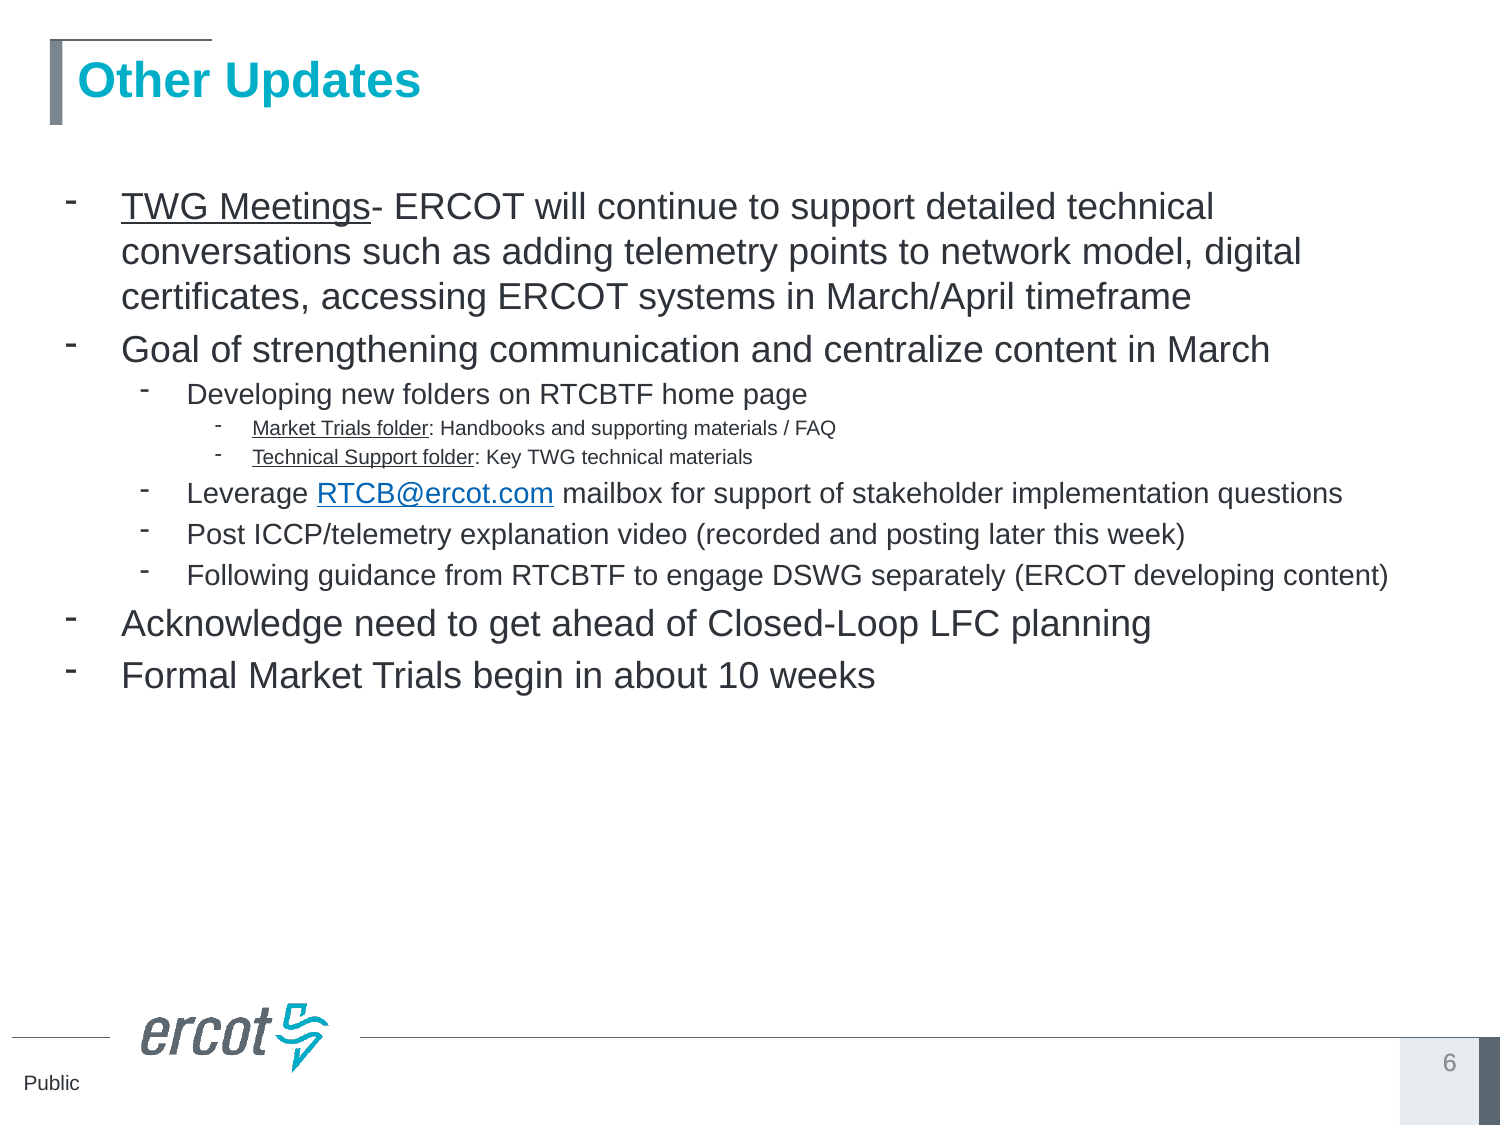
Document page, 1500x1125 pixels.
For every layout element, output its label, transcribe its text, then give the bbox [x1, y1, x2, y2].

slide_number 6 [1400, 1037, 1500, 1087]
list TWG Meetings- ERCOT will continue to support detailed technical conversations such as adding telemetry points to network model, digital certificates, accessing ERCOT systems in March/April timeframe Goal of strengthening communication and centralize content in March Developing new folders on RTCBTF home page Market Trials folder: Handbooks and supporting materials / FAQ Technical Support folder: Key TWG technical materials Leverage RTCB@ercot.com mailbox for support of stakeholder implementation questions Post ICCP/telemetry explanation video (recorded and posting later this week) Following guidance from RTCBTF to engage DSWG separately (ERCOT developing content) Acknowledge need to get ahead of Closed-Loop LFC planning Formal Market Trials begin in about 10 weeks [50, 174, 1450, 900]
picture [137, 999, 332, 1075]
title Other Updates [62, 39, 1450, 134]
